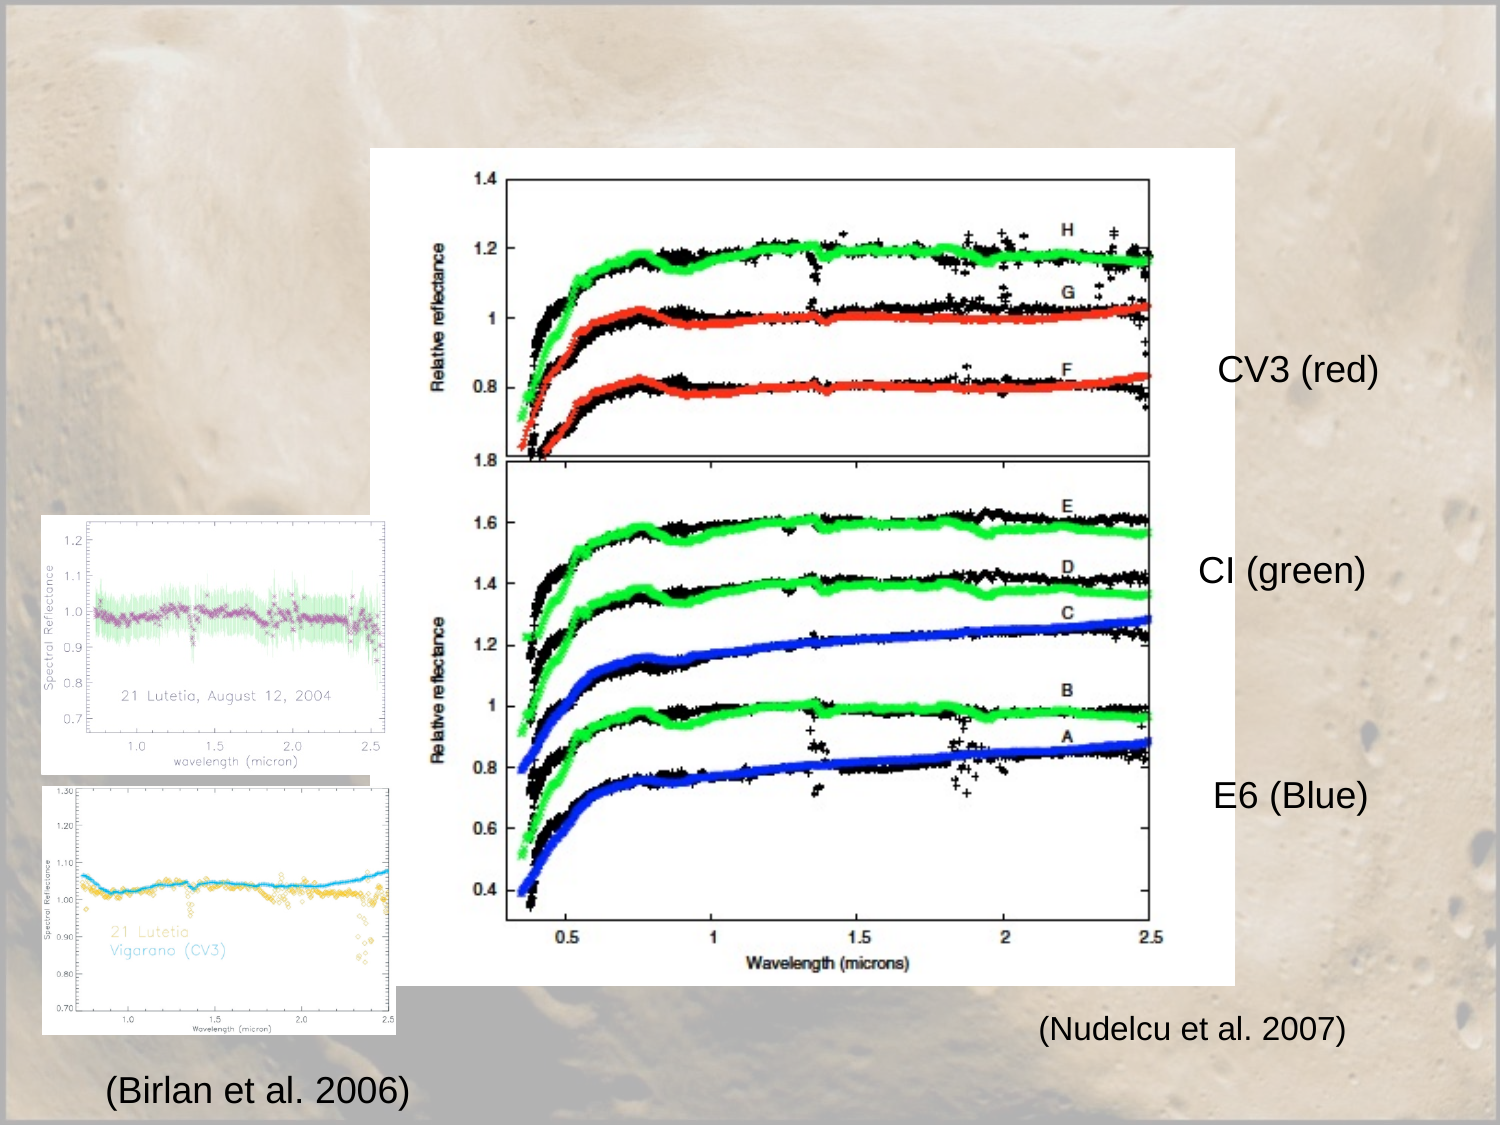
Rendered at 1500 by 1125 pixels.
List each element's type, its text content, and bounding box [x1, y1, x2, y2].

text_box (Birlan et al. 2006) [90, 1058, 426, 1119]
text_box CV3 (red) [1238, 337, 1395, 398]
text_box (Nudelcu et al. 2007) [1023, 999, 1363, 1055]
picture [40, 148, 1235, 1036]
text_box E6 (Blue) [1238, 763, 1384, 823]
text_box CI (green) [1238, 538, 1382, 599]
